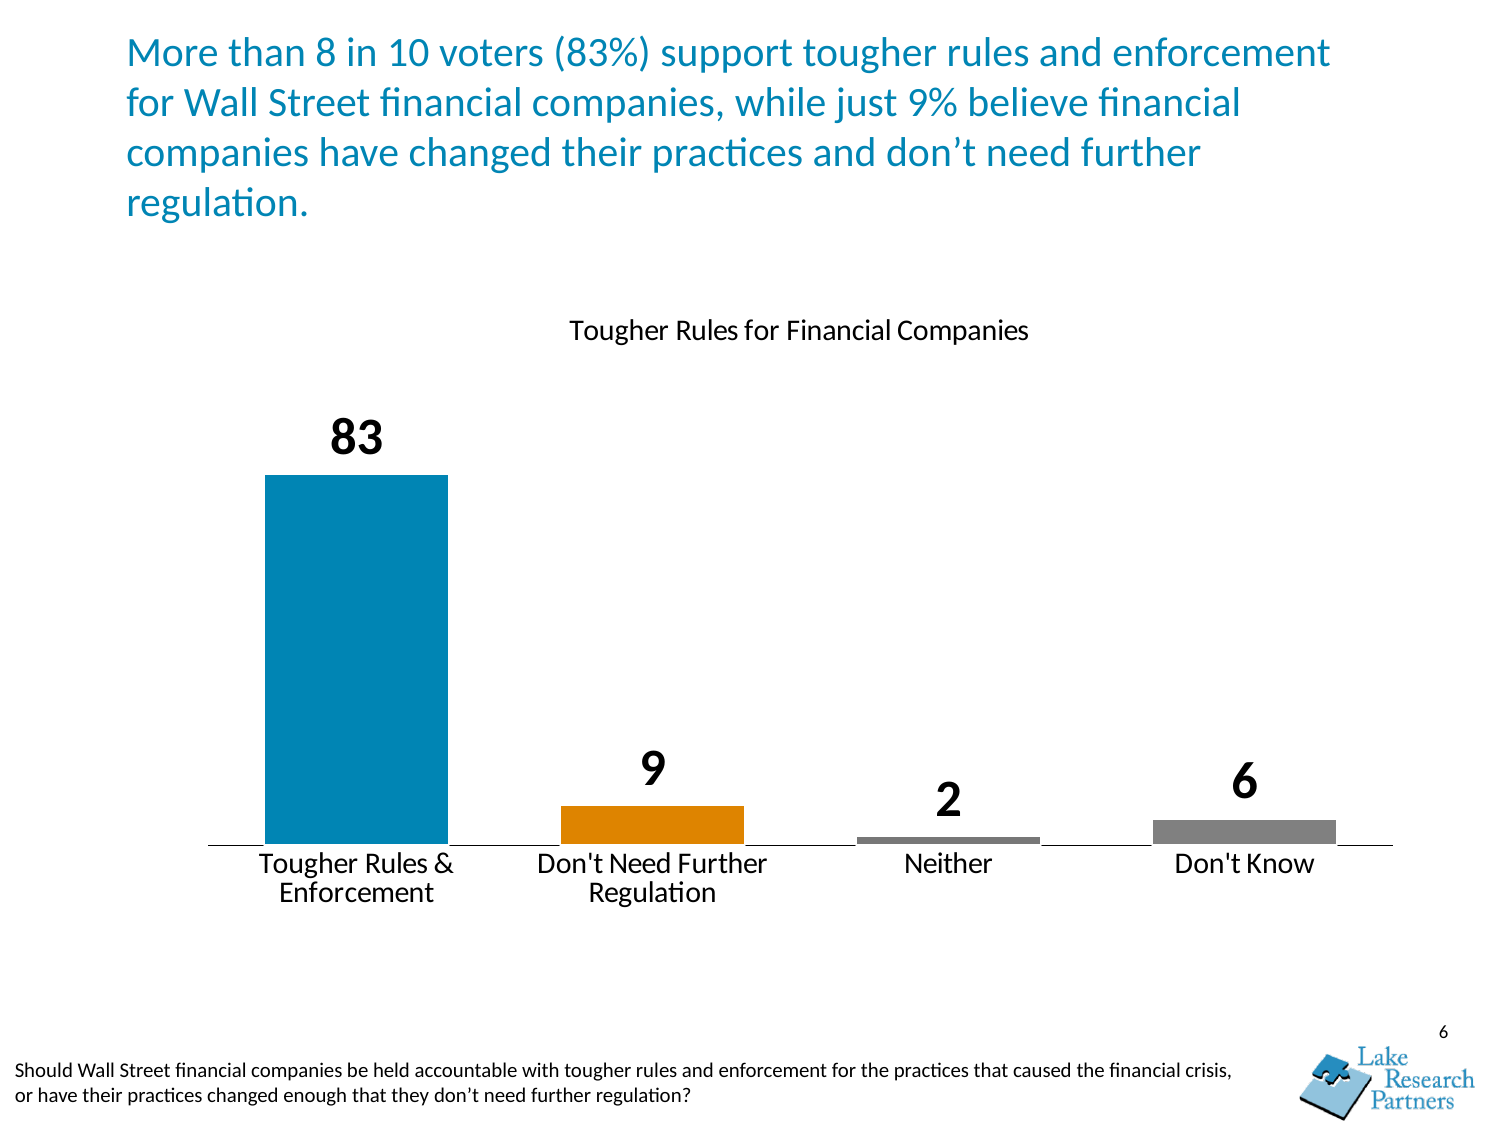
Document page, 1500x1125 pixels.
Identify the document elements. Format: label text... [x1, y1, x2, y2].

title More than 8 in 10 voters (83%) support tougher rules and enforcement for Wall Street financial companies, while just 9% believe financial companies have changed their practices and don’t need further regulation. [111, 37, 1389, 212]
chart [190, 309, 1411, 945]
footer 6 [1387, 1012, 1500, 1063]
picture [1299, 1046, 1475, 1121]
text_box Should Wall Street financial companies be held accountable with tougher rules and enforcement for the practices that caused the financial crisis, or have their practices changed enough that they don’t need further regulation? [0, 1049, 1260, 1115]
